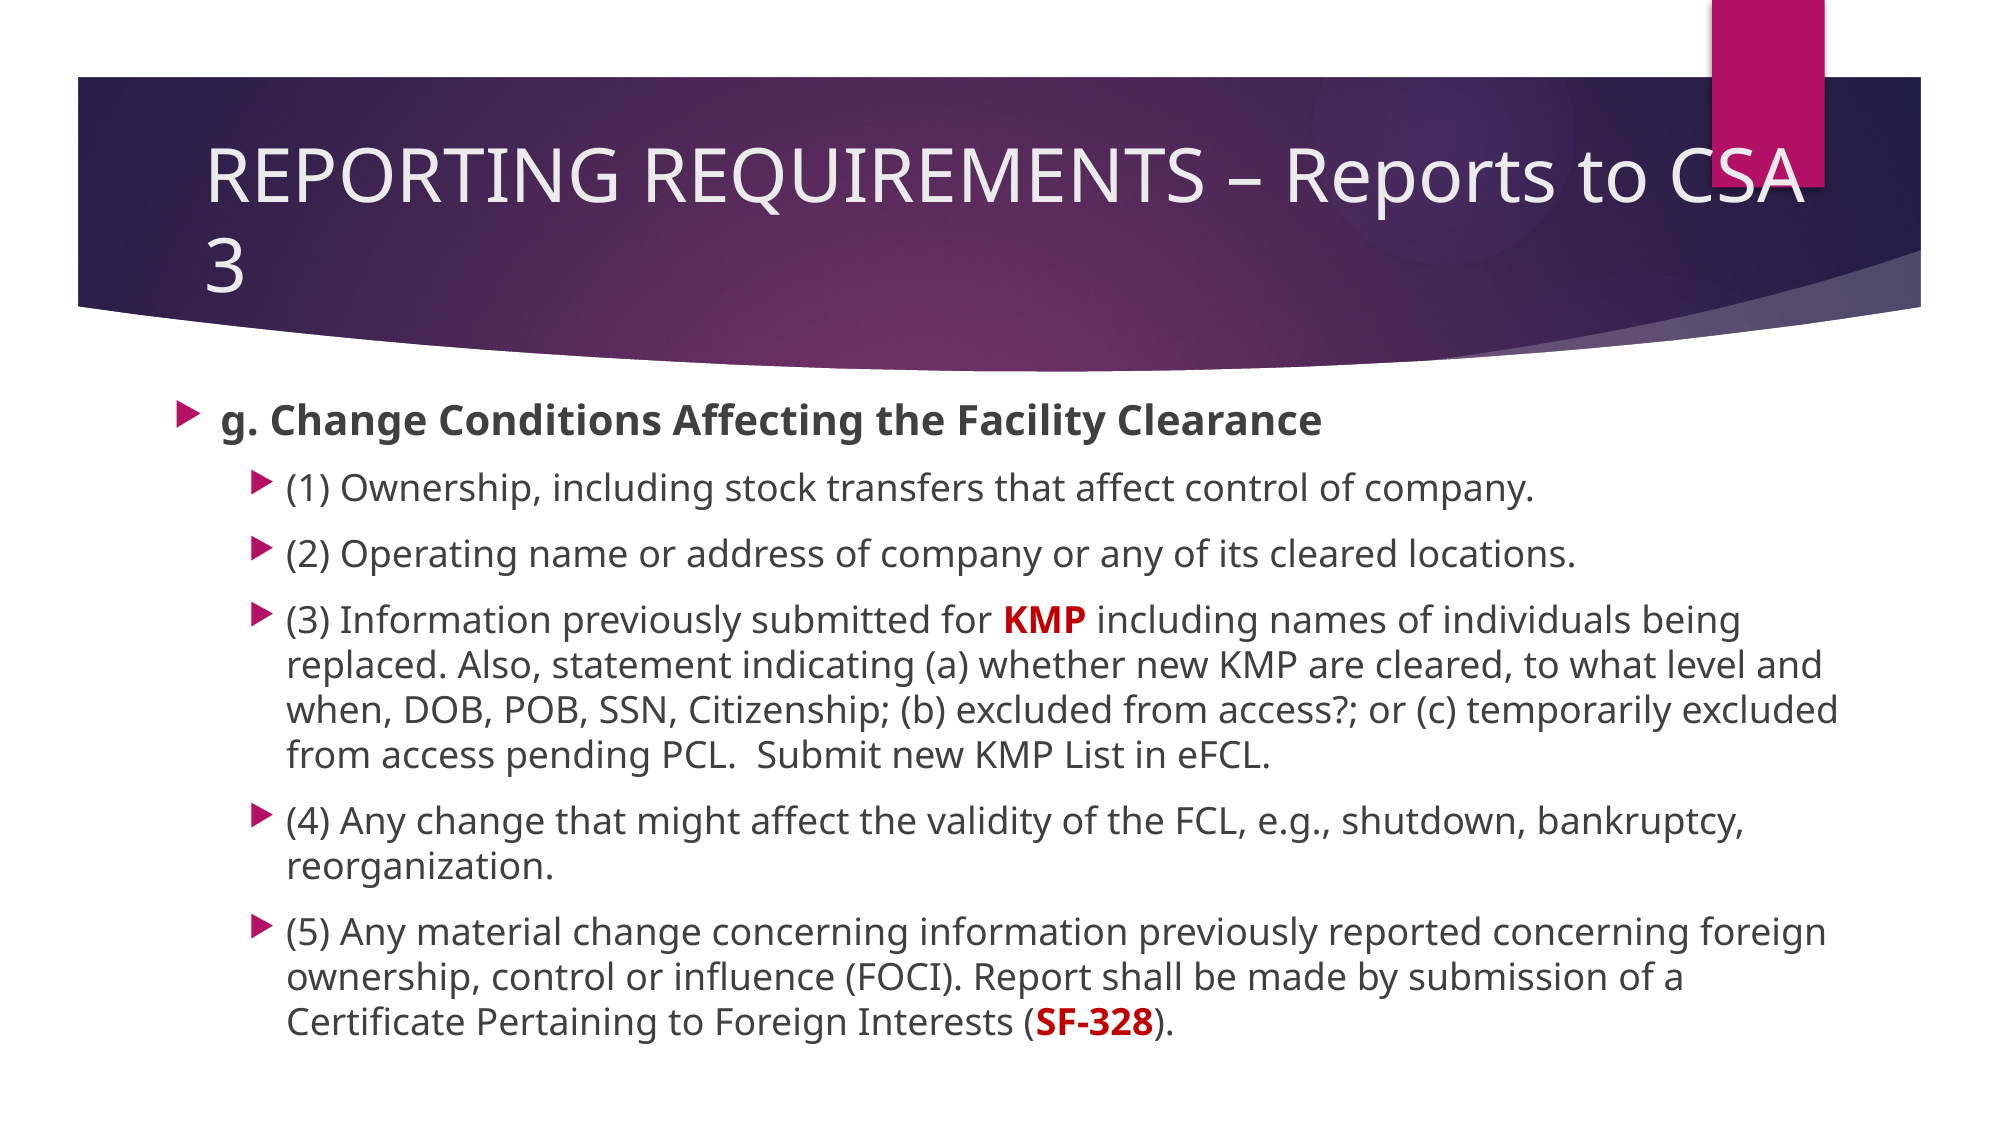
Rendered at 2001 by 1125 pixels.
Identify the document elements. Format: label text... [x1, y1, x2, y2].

title REPORTING REQUIREMENTS – Reports to CSA 3 [189, 159, 1872, 276]
list g. Change Conditions Affecting the Facility Clearance (1) Ownership, including stock transfers that affect control of company. (2) Operating name or address of company or any of its cleared locations. (3) Information previously submitted for KMP including names of individuals being replaced. Also, statement indicating (a) whether new KMP are cleared, to what level and when, DOB, POB, SSN, Citizenship; (b) excluded from access?; or (c) temporarily excluded from access pending PCL. Submit new KMP List in eFCL. (4) Any change that might affect the validity of the FCL, e.g., shutdown, bankruptcy, reorganization. (5) Any material change concerning information previously reported concerning foreign ownership, control or influence (FOCI). Report shall be made by submission of a Certificate Pertaining to Foreign Interests (SF-328). [83, 386, 1872, 1105]
